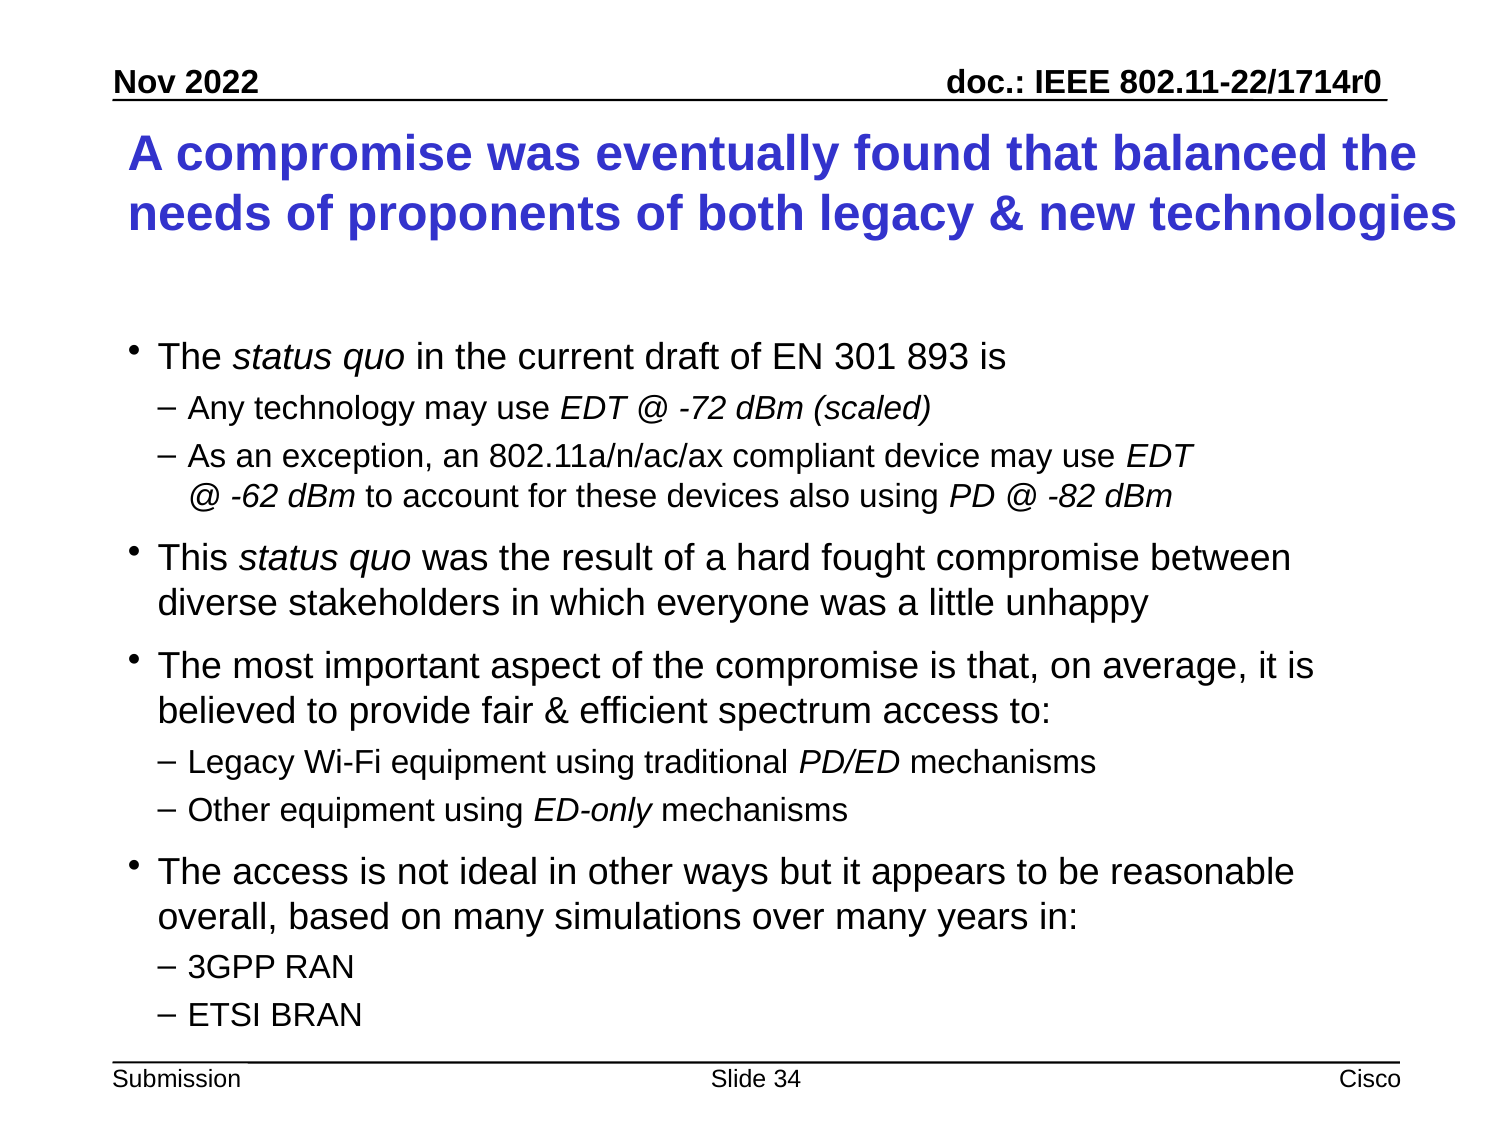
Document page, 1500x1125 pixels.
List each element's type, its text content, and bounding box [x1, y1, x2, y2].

footer Cisco [1320, 1061, 1402, 1093]
title A compromise was eventually found that balanced the needs of proponents of both legacy & new technologies [112, 112, 1488, 288]
slide_number Slide 34 [709, 1061, 803, 1093]
list The status quo in the current draft of EN 301 893 is Any technology may use EDT @ -72 dBm (scaled) As an exception, an 802.11a/n/ac/ax compliant device may use EDT @ -62 dBm to account for these devices also using PD @ -82 dBm This status quo was the result of a hard fought compromise between diverse stakeholders in which everyone was a little unhappy The most important aspect of the compromise is that, on average, it is believed to provide fair & efficient spectrum access to: Legacy Wi-Fi equipment using traditional PD/ED mechanisms Other equipment using ED-only mechanisms The access is not ideal in other ways but it appears to be reasonable overall, based on many simulations over many years in: 3GPP RAN ETSI BRAN [112, 324, 1388, 1000]
